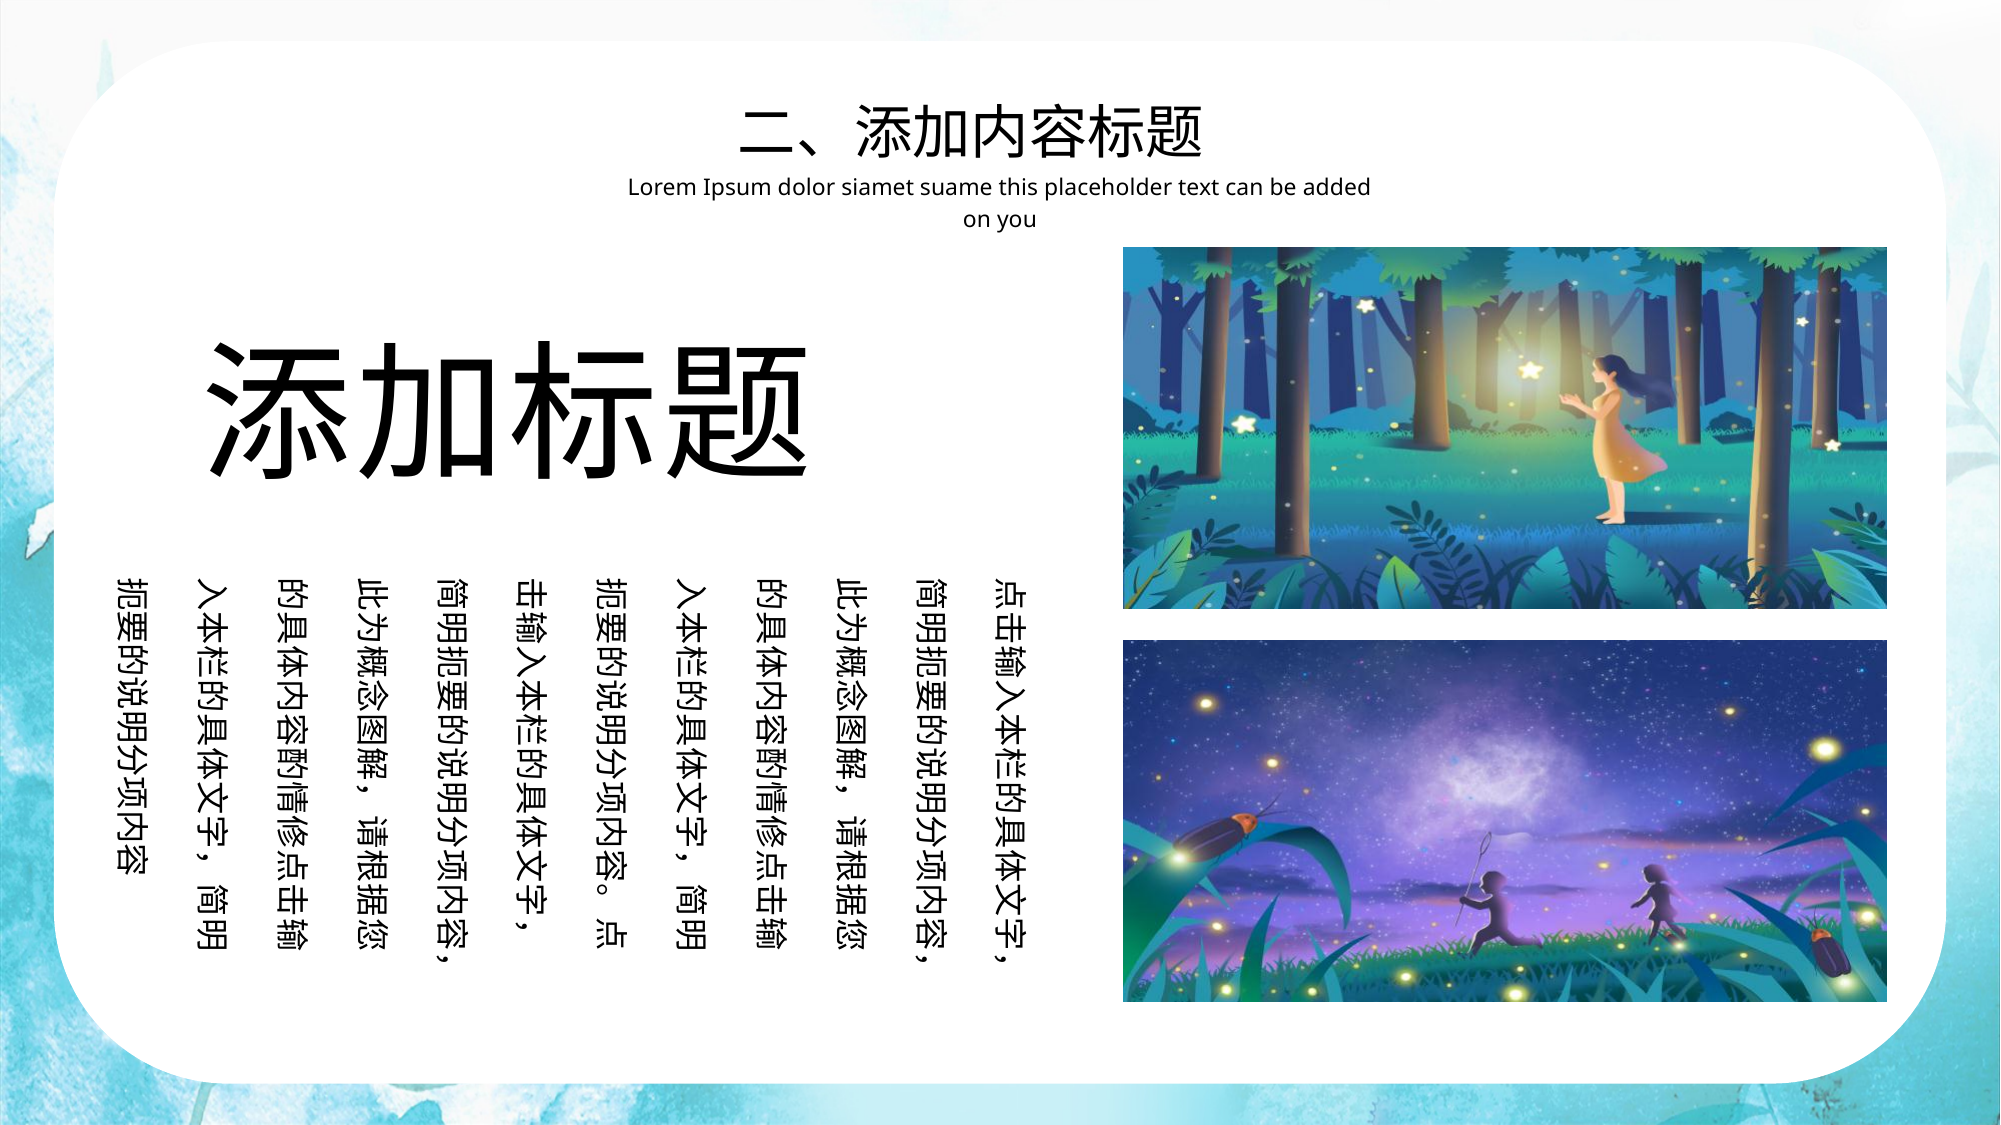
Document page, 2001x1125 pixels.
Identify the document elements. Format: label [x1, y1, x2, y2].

text_box [1123, 247, 1887, 1002]
text_box [623, 87, 1377, 231]
picture [0, 0, 2000, 1125]
